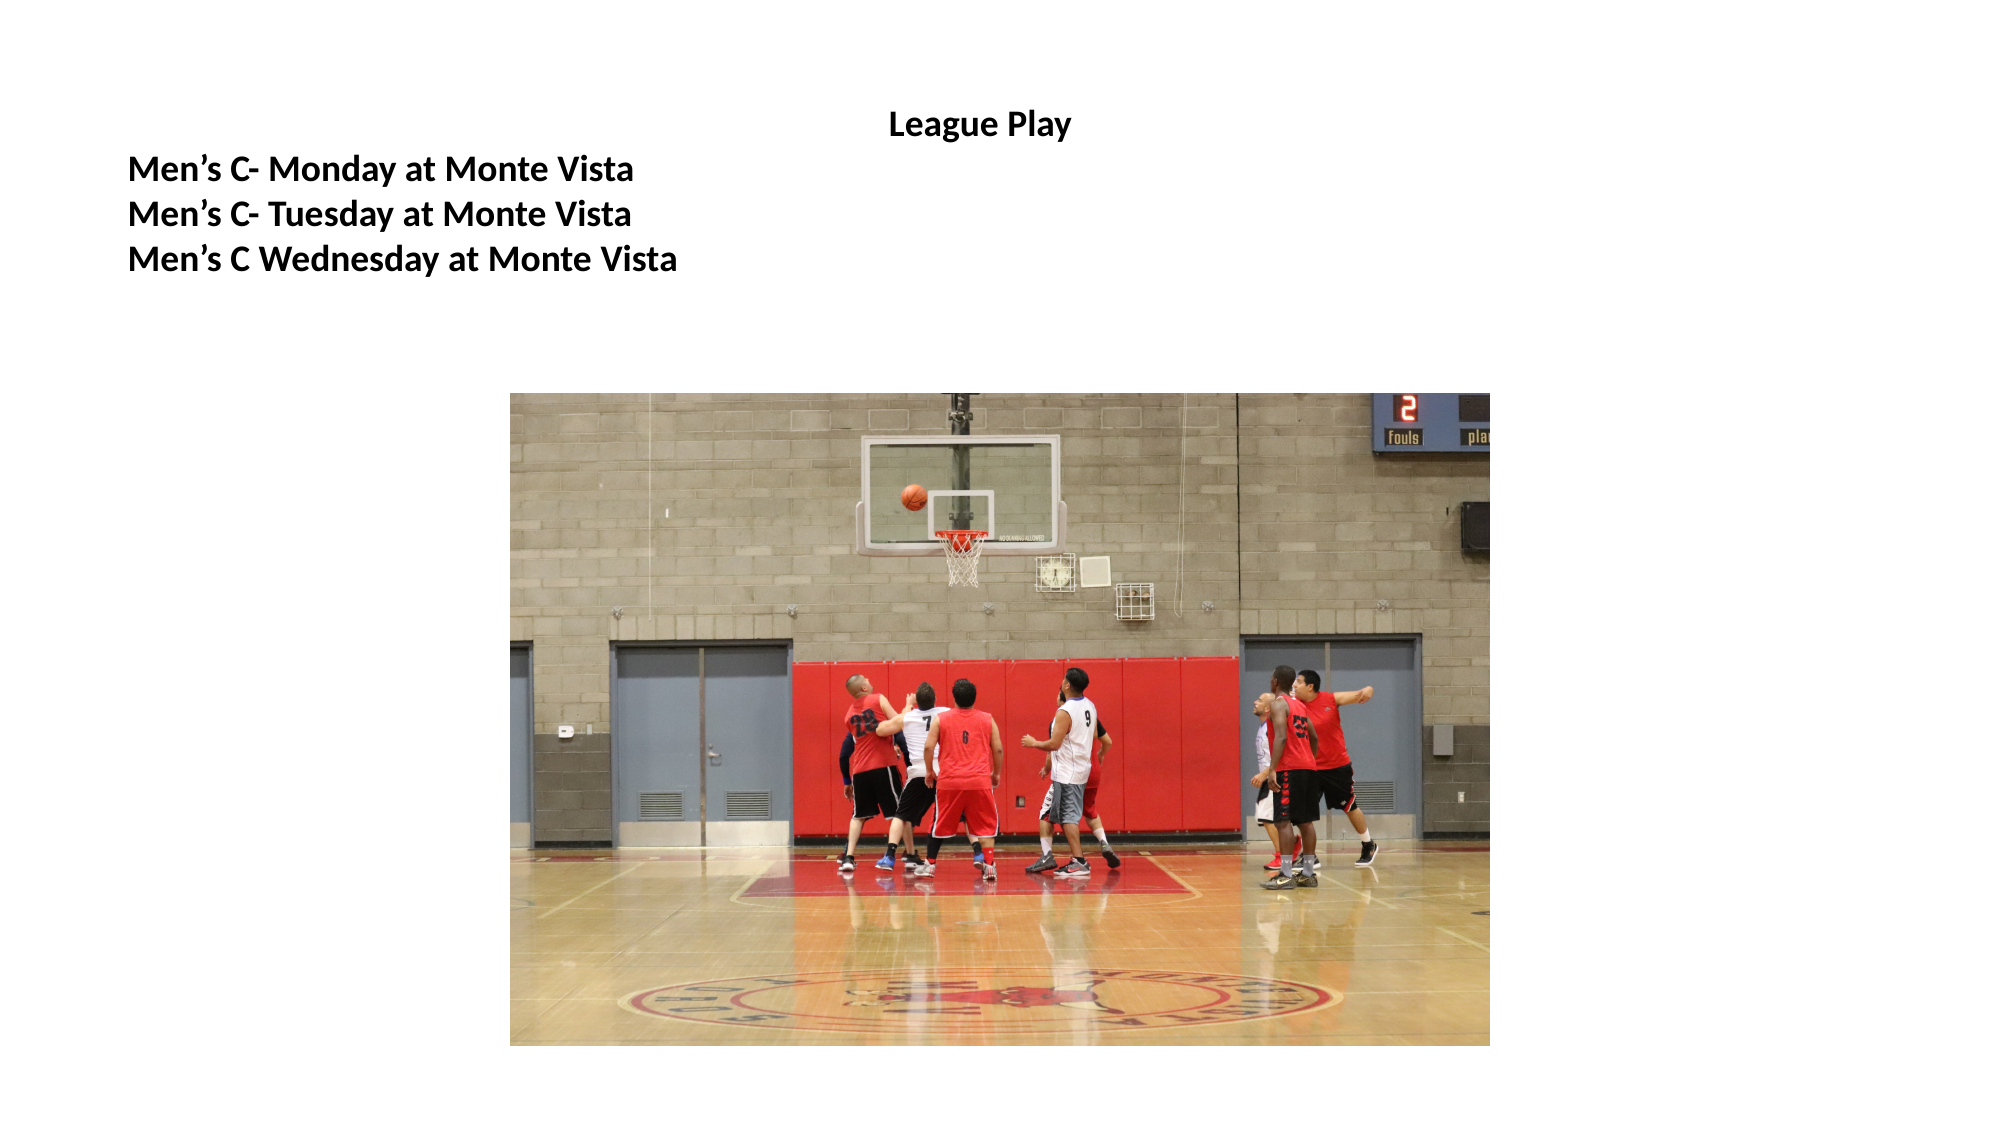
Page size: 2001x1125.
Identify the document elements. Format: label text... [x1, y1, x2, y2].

picture [510, 392, 1490, 1046]
text_box League Play Men’s C- Monday at Monte Vista Men’s C- Tuesday at Monte Vista Men’s C Wednesday at Monte Vista [112, 91, 1849, 422]
